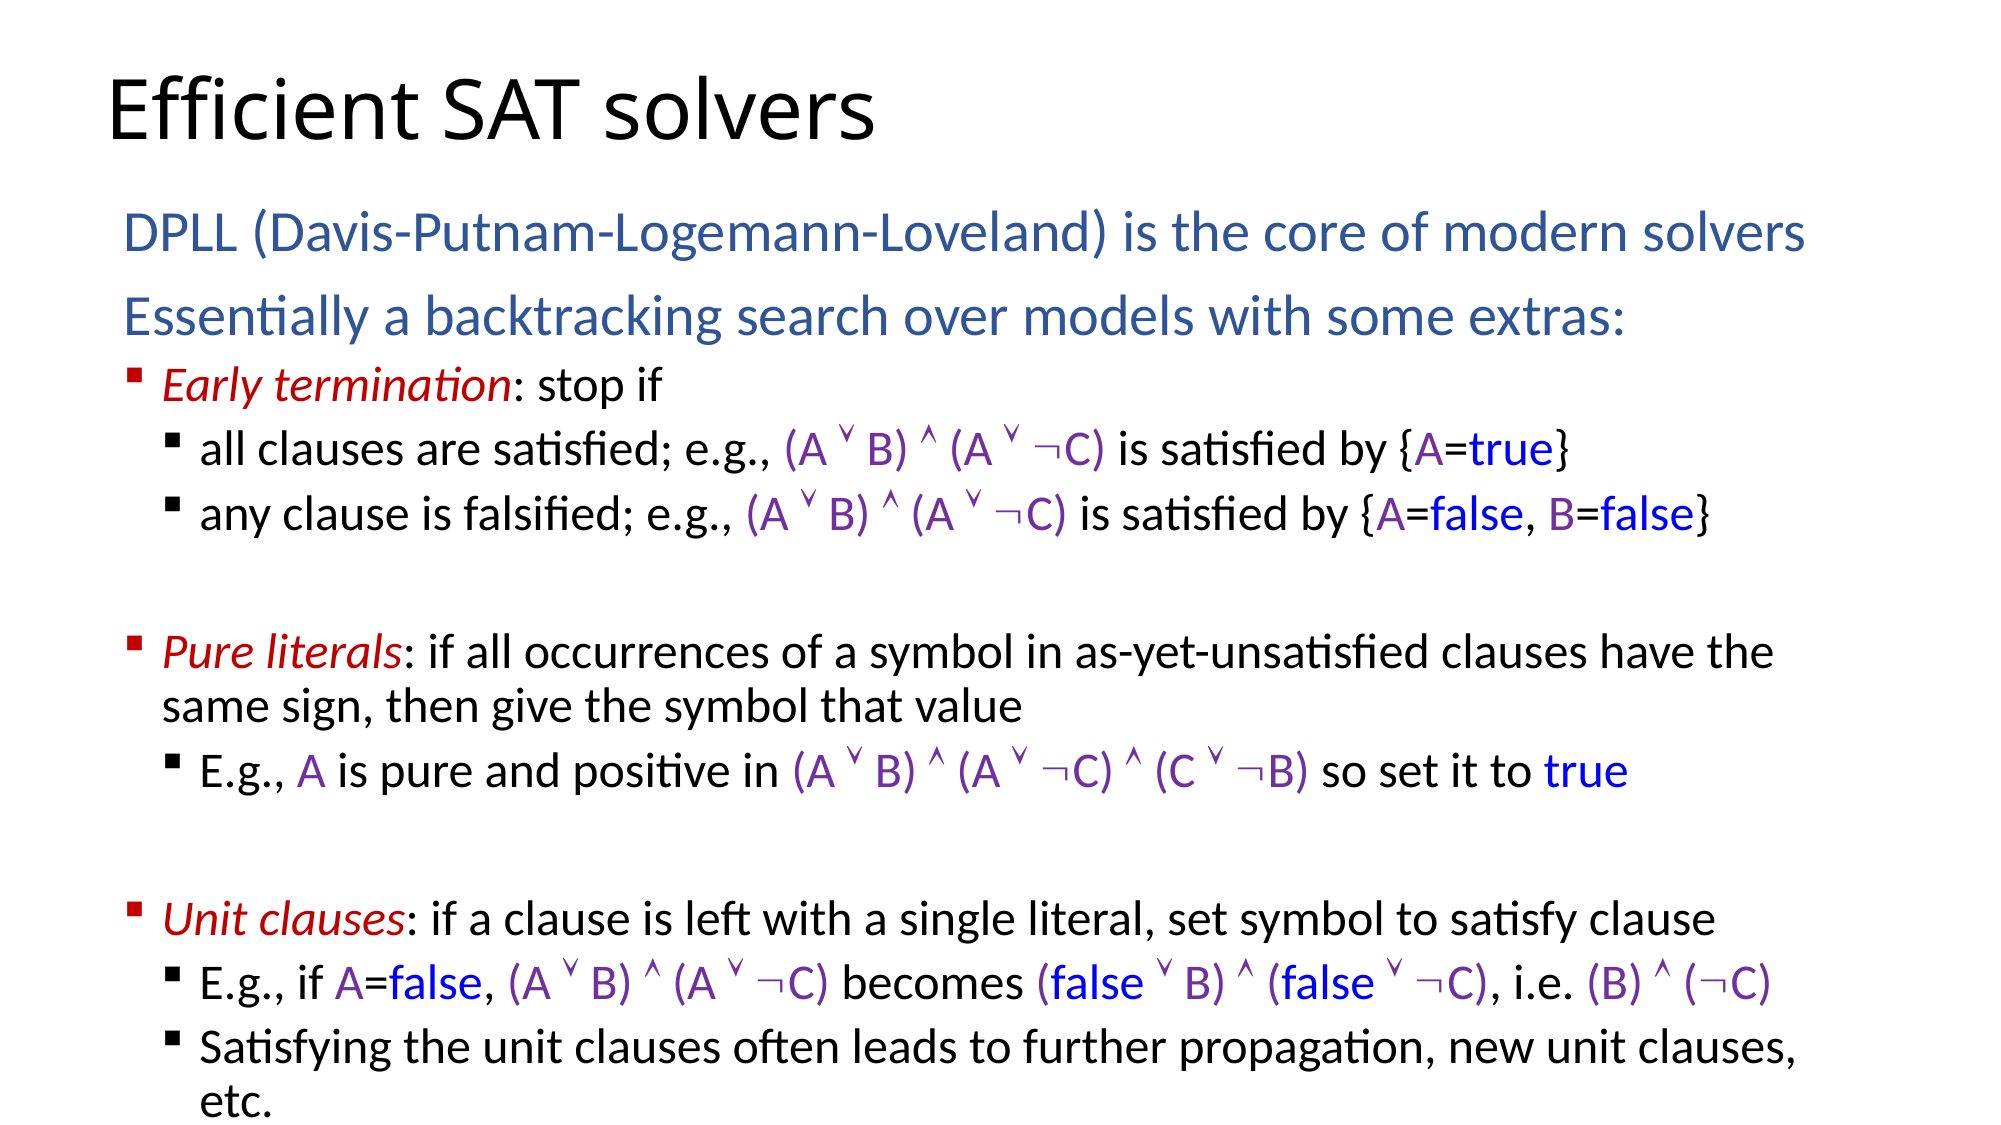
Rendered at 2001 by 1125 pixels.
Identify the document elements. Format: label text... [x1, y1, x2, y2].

title Efficient SAT solvers [90, 60, 1816, 164]
list DPLL (Davis-Putnam-Logemann-Loveland) is the core of modern solvers Essentially a backtracking search over models with some extras: Early termination: stop if all clauses are satisfied; e.g., (A  B)  (A  C) is satisfied by {A=true} any clause is falsified; e.g., (A  B)  (A  C) is satisfied by {A=false, B=false} Pure literals: if all occurrences of a symbol in as-yet-unsatisfied clauses have the same sign, then give the symbol that value E.g., A is pure and positive in (A  B)  (A  C)  (C  B) so set it to true Unit clauses: if a clause is left with a single literal, set symbol to satisfy clause E.g., if A=false, (A  B)  (A  C) becomes (false  B)  (false  C), i.e. (B)  (C) Satisfying the unit clauses often leads to further propagation, new unit clauses, etc. [109, 193, 1891, 1065]
